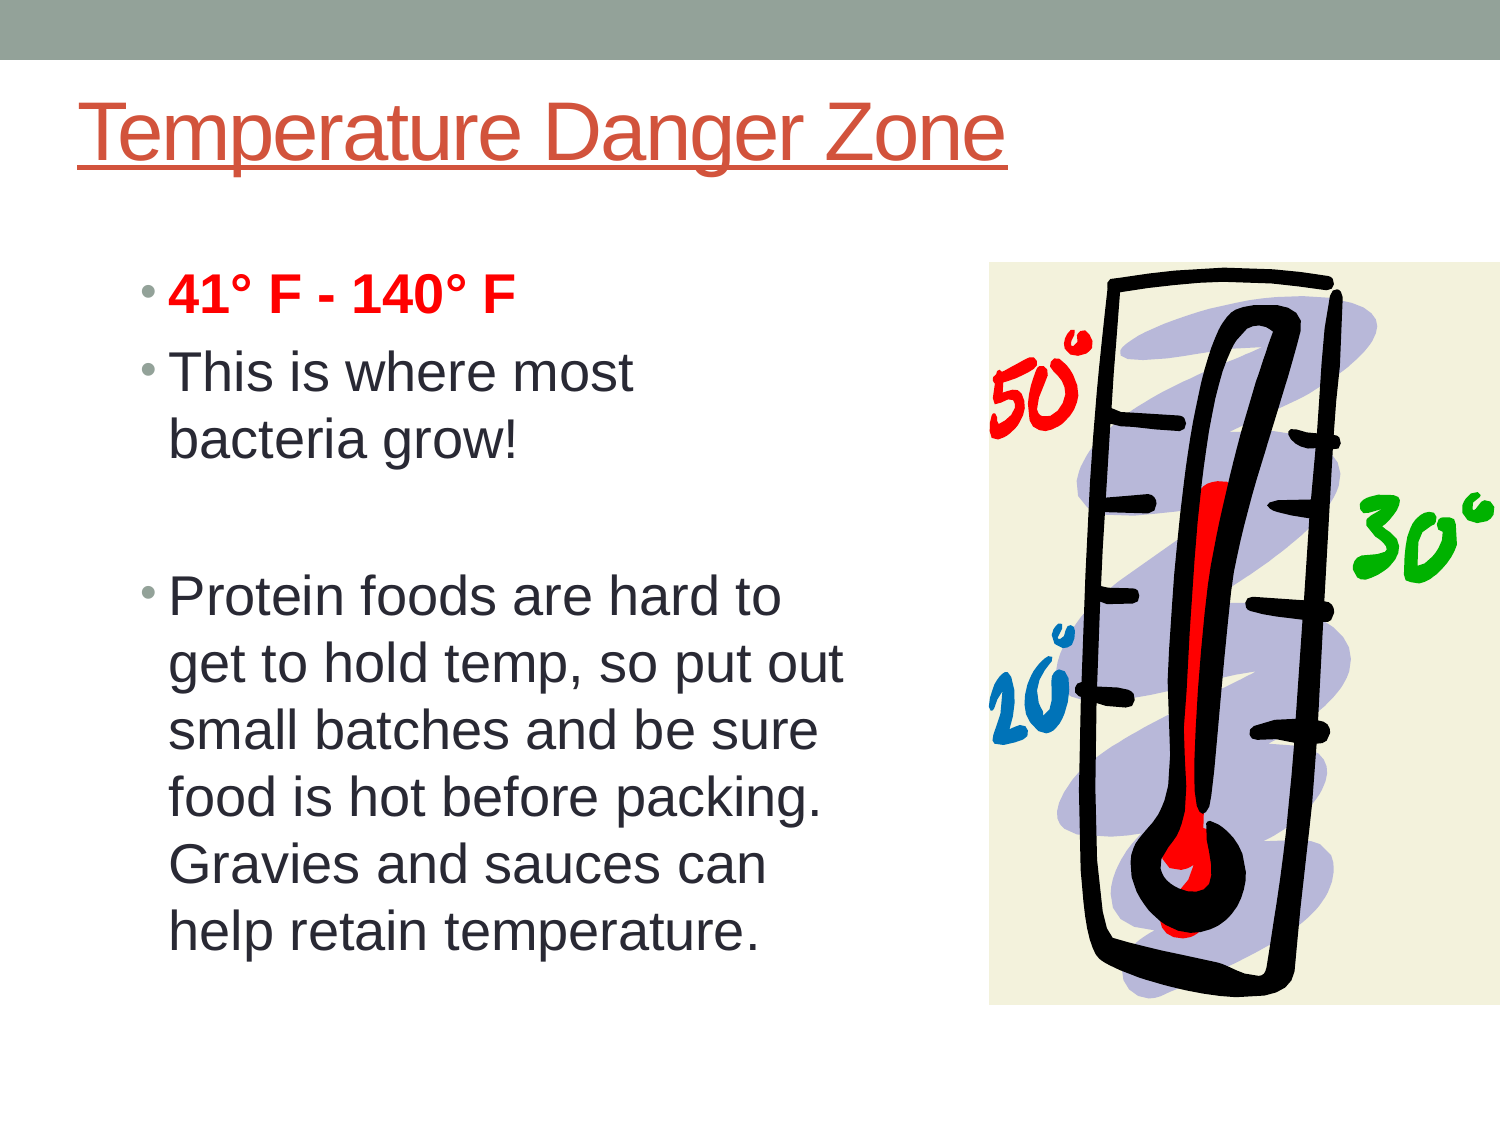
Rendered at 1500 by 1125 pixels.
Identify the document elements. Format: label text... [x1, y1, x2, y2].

title Temperature Danger Zone [62, 69, 1350, 233]
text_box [988, 262, 1500, 1006]
list 41° F - 140° F This is where most bacteria grow! Protein foods are hard to get to hold temp, so put out small batches and be sure food is hot before packing. Gravies and sauces can help retain temperature. [125, 249, 863, 1038]
